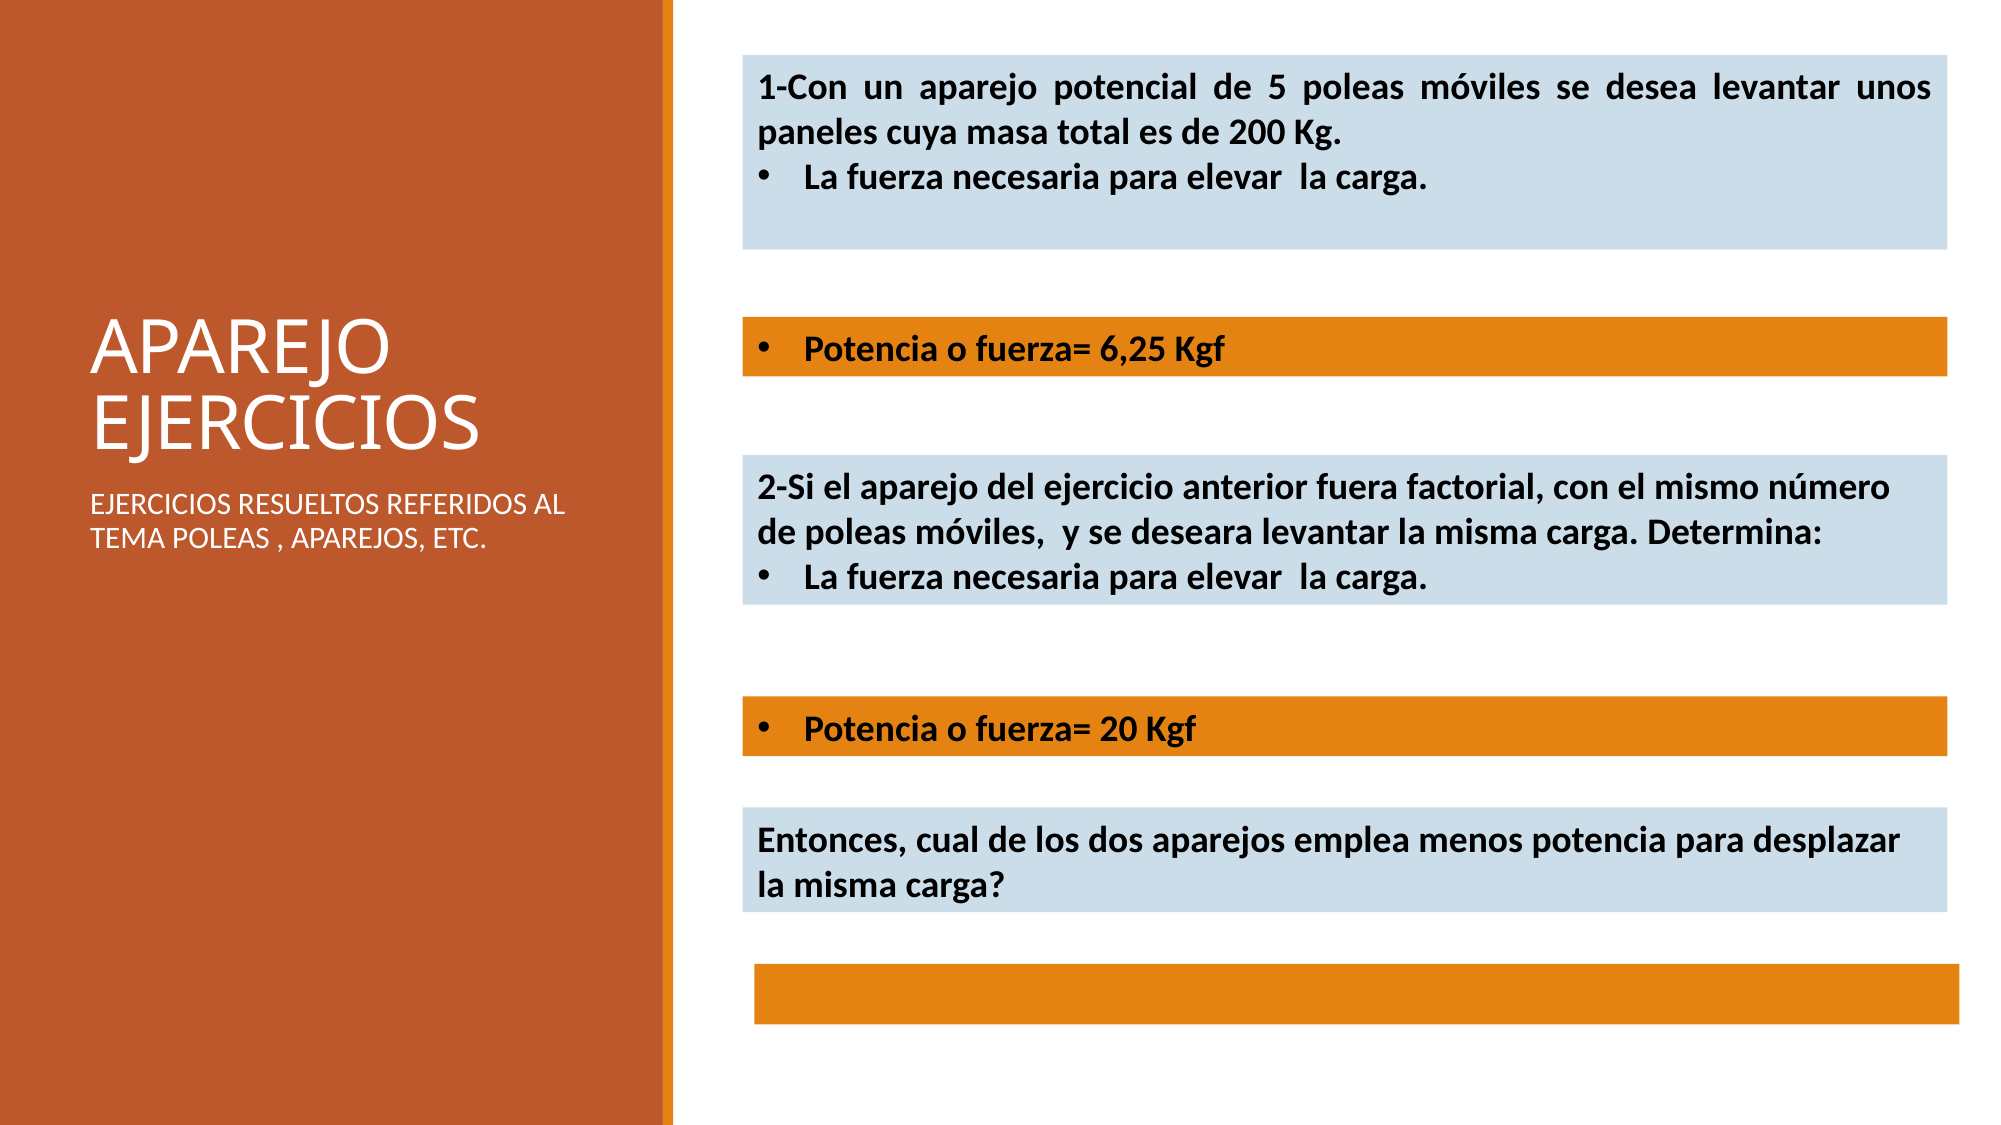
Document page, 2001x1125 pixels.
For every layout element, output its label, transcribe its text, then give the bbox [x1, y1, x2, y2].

text_box Potencia o fuerza= 6,25 Kgf [742, 316, 1948, 377]
title APAREJO EJERCICIOS [75, 97, 600, 473]
list EJERCICIOS RESUELTOS REFERIDOS AL TEMA POLEAS , APAREJOS, ETC. [75, 479, 600, 1035]
text_box 1-Con un aparejo potencial de 5 poleas móviles se desea levantar unos paneles cuya masa total es de 200 Kg. La fuerza necesaria para elevar la carga. [742, 54, 1948, 250]
text_box Entonces, cual de los dos aparejos emplea menos potencia para desplazar la misma carga? [742, 807, 1948, 913]
text_box 2-Si el aparejo del ejercicio anterior fuera factorial, con el mismo número de poleas móviles, y se deseara levantar la misma carga. Determina: La fuerza necesaria para elevar la carga. [742, 454, 1948, 605]
text_box [754, 963, 1960, 1025]
text_box Potencia o fuerza= 20 Kgf [742, 696, 1948, 757]
